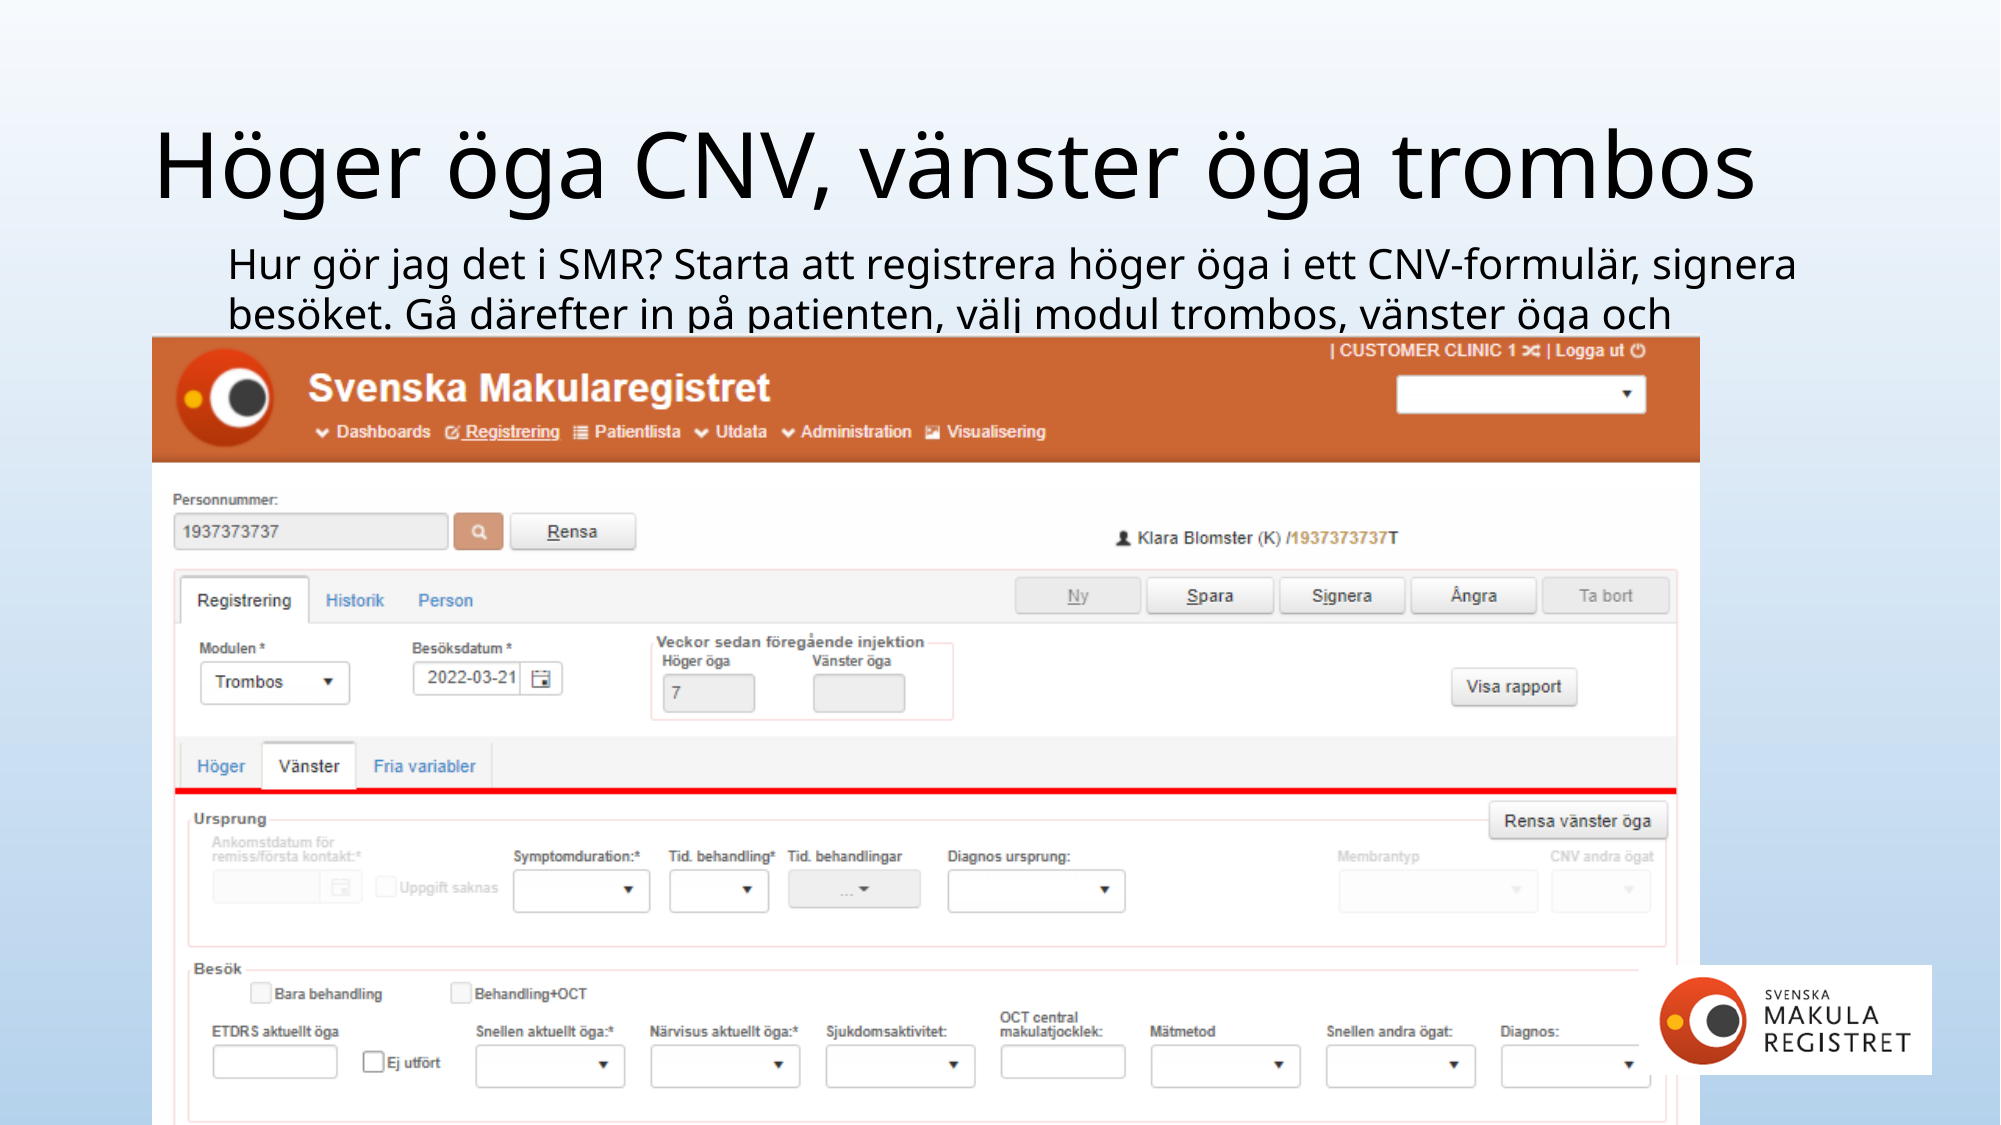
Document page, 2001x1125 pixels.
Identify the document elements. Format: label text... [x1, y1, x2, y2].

picture [152, 333, 1932, 1125]
text_box Hur gör jag det i SMR? Starta att registrera höger öga i ett CNV-formulär, signera besöket. Gå därefter in på patienten, välj modul trombos, vänster öga och registrera. [137, 230, 1882, 485]
title Höger öga CNV, vänster öga trombos [137, 59, 1863, 230]
